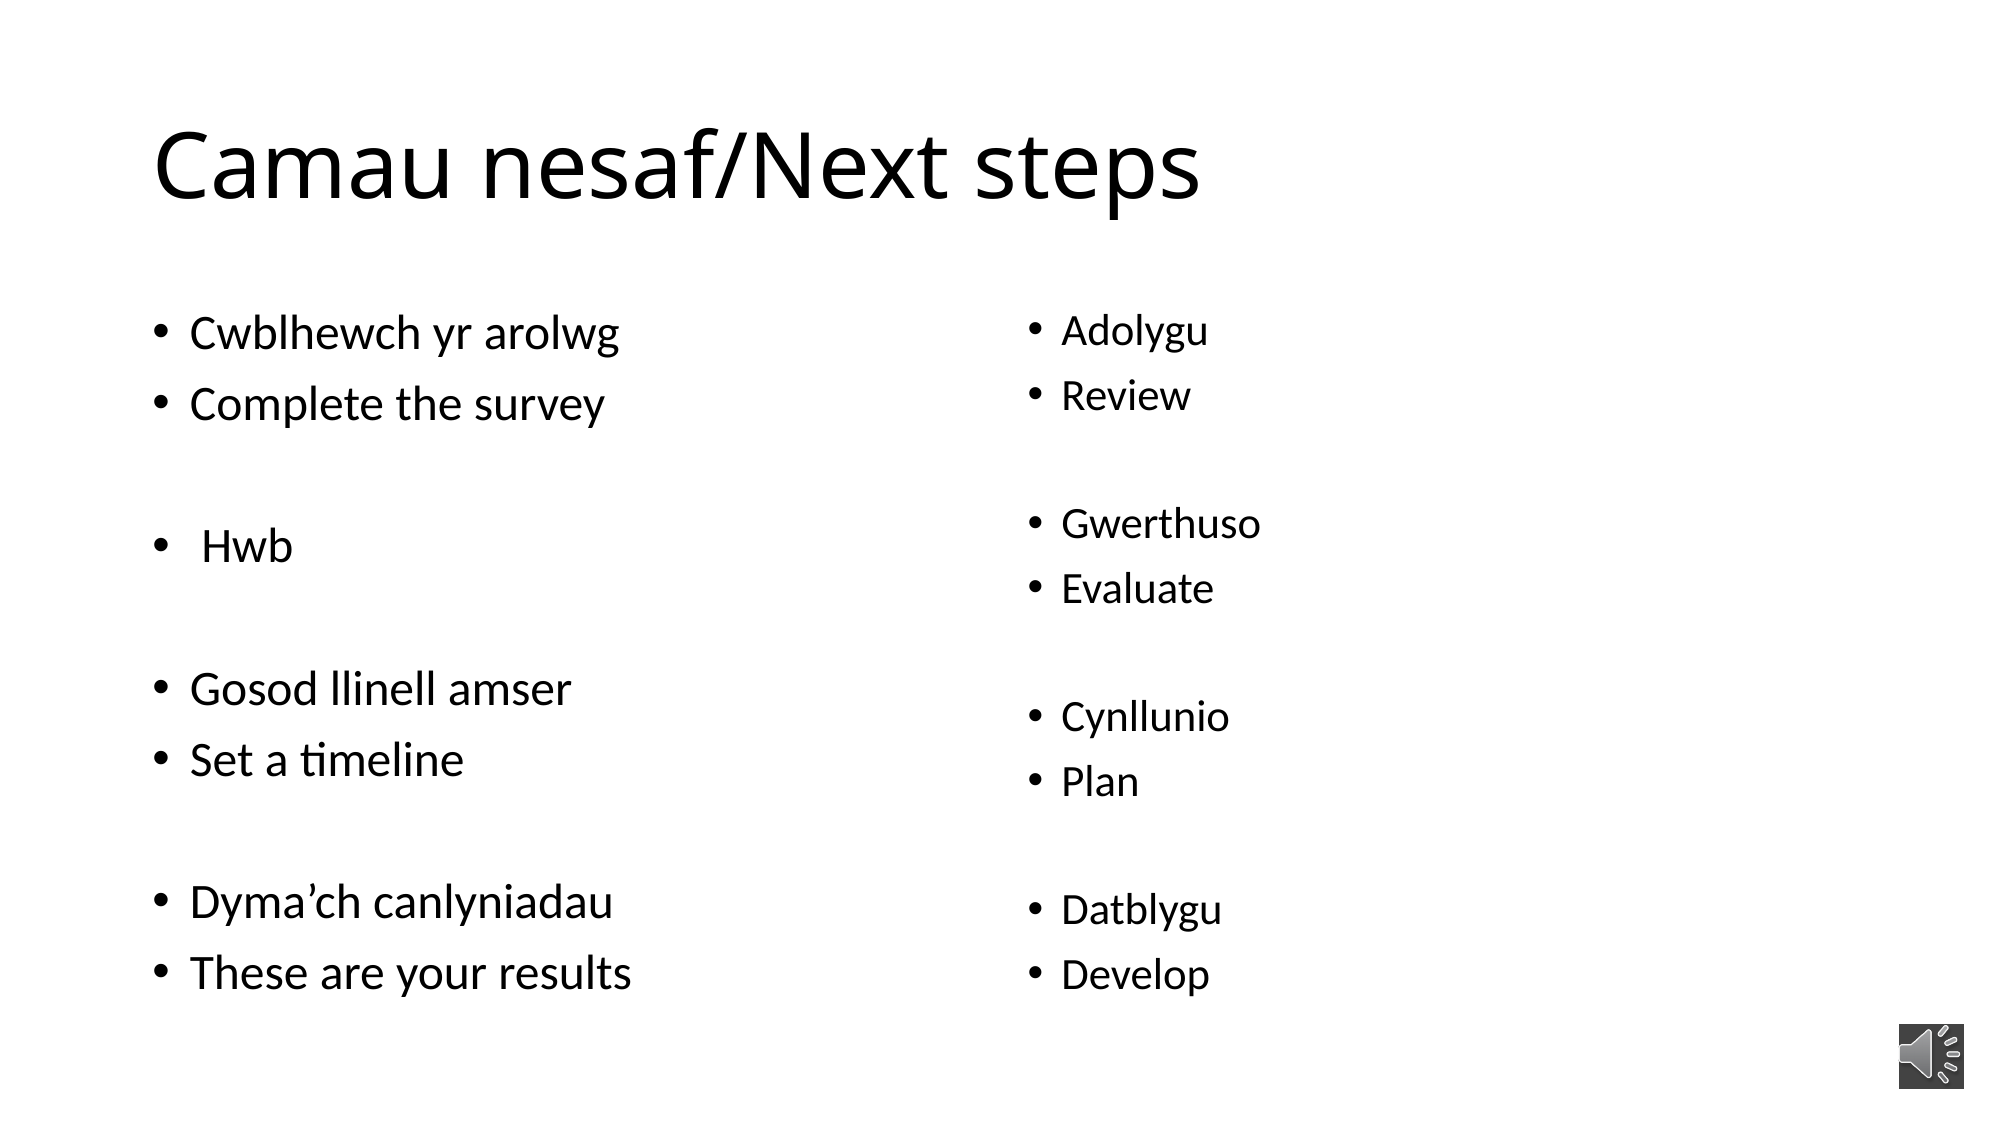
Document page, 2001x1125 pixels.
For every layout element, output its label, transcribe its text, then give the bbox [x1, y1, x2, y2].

list Adolygu Review Gwerthuso Evaluate Cynllunio Plan Datblygu Develop [1012, 299, 1863, 1014]
picture [1897, 1022, 1965, 1090]
list Cwblhewch yr arolwg Complete the survey Hwb Gosod llinell amser Set a timeline Dyma’ch canlyniadau These are your results [137, 299, 988, 1014]
title Camau nesaf/Next steps [137, 59, 1863, 278]
